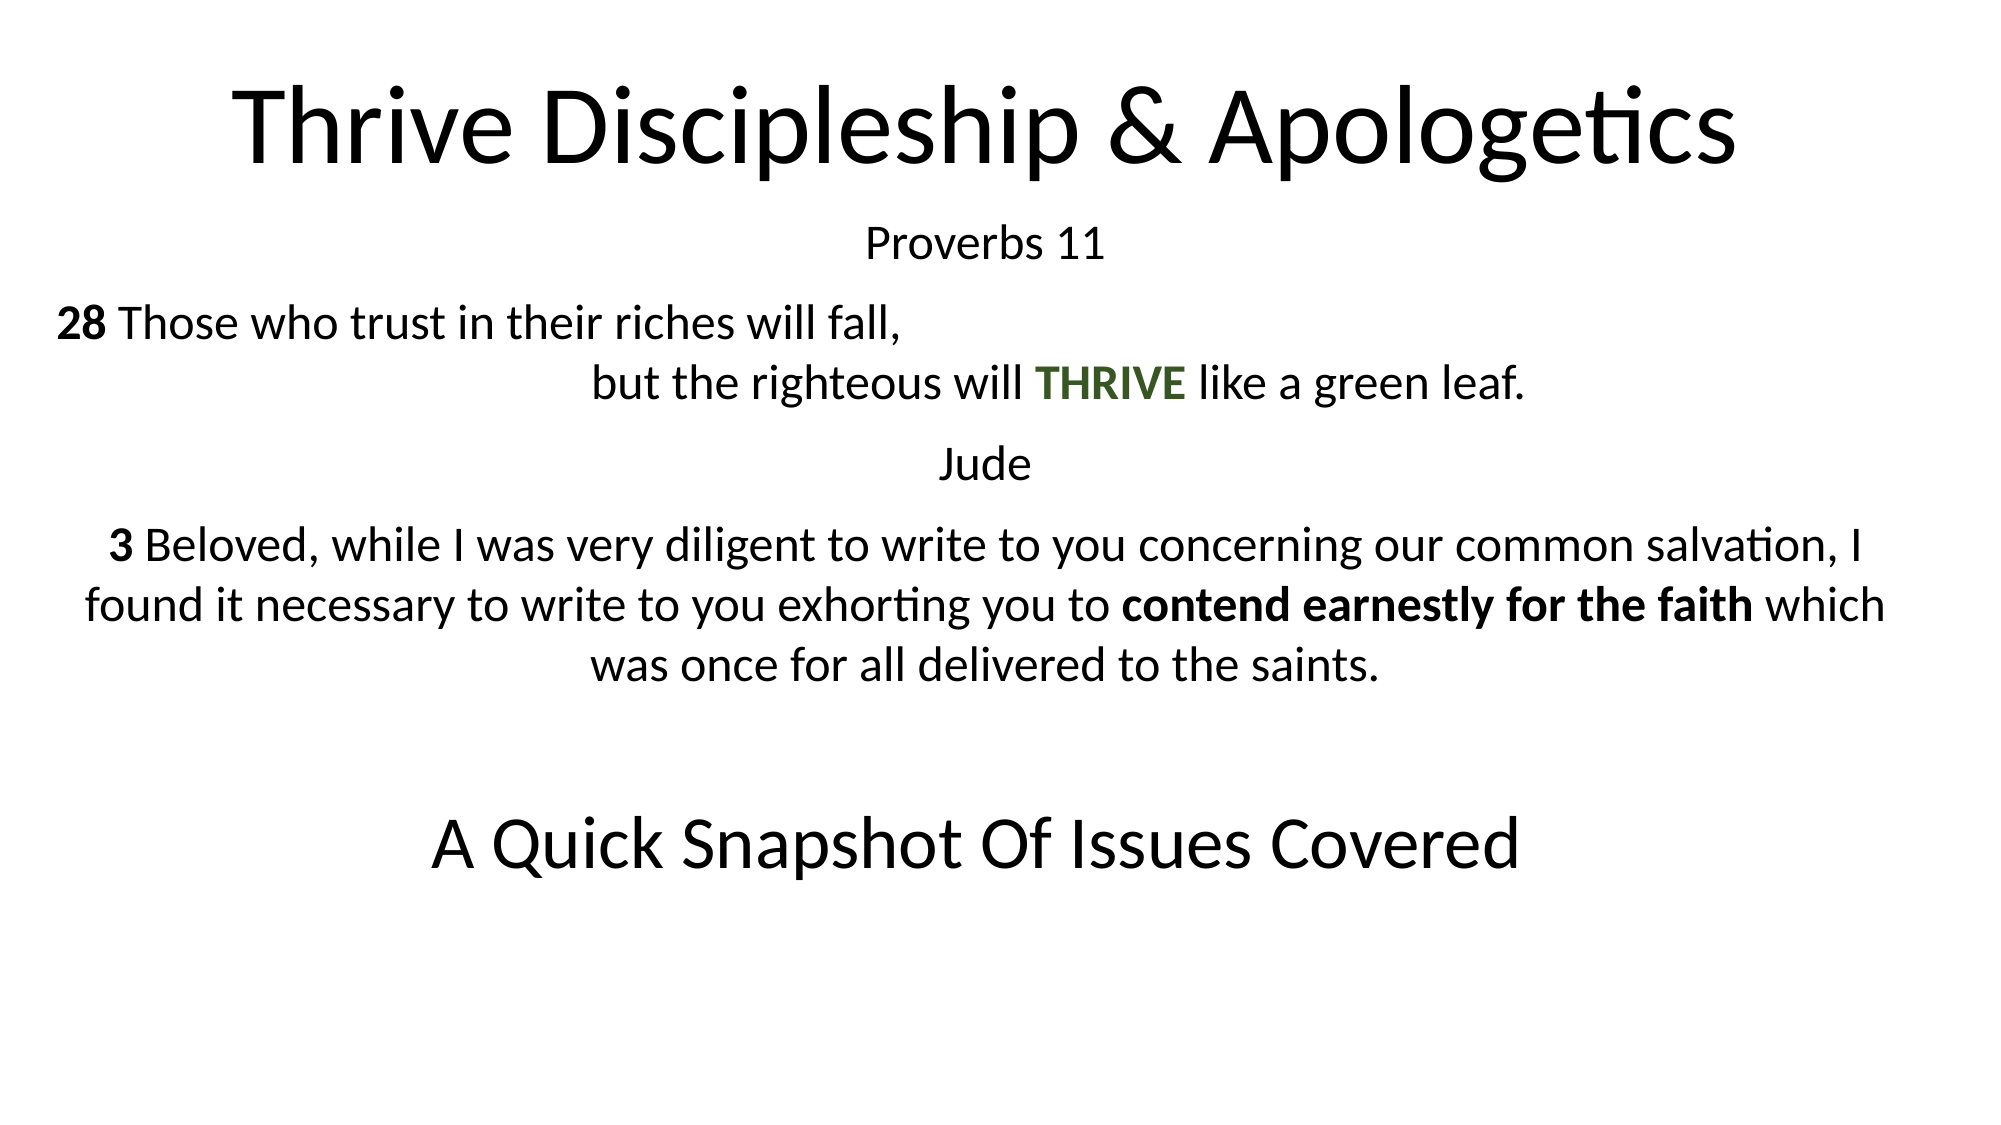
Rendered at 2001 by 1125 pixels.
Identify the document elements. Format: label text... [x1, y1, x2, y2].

subtitle Thrive Discipleship & Apologetics Proverbs 11 28 Those who trust in their riches will fall, but the righteous will THRIVE like a green leaf. Jude 3 Beloved, while I was very diligent to write to you concerning our common salvation, I found it necessary to write to you exhorting you to contend earnestly for the faith which was once for all delivered to the saints. A Quick Snapshot Of Issues Covered [38, 59, 1933, 1036]
